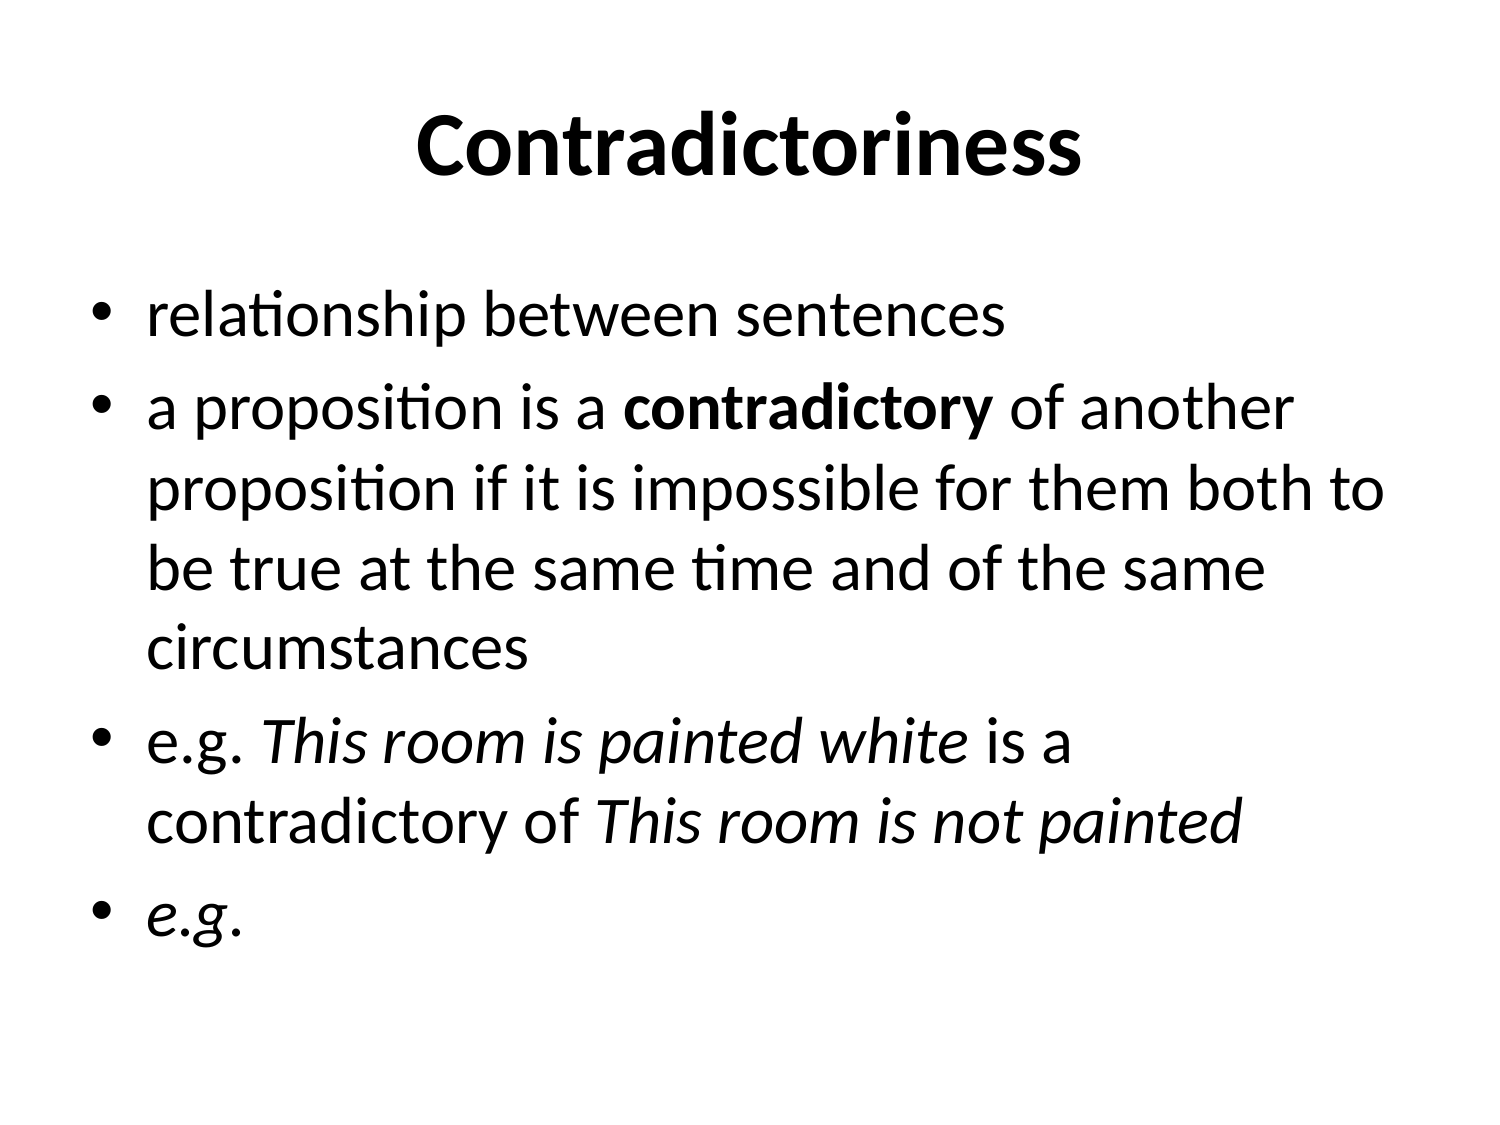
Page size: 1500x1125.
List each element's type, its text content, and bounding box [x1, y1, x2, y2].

title Contradictoriness [75, 45, 1425, 233]
list relationship between sentences a proposition is a contradictory of another proposition if it is impossible for them both to be true at the same time and of the same circumstances e.g. This room is painted white is a contradictory of This room is not painted e.g. [75, 262, 1425, 1005]
